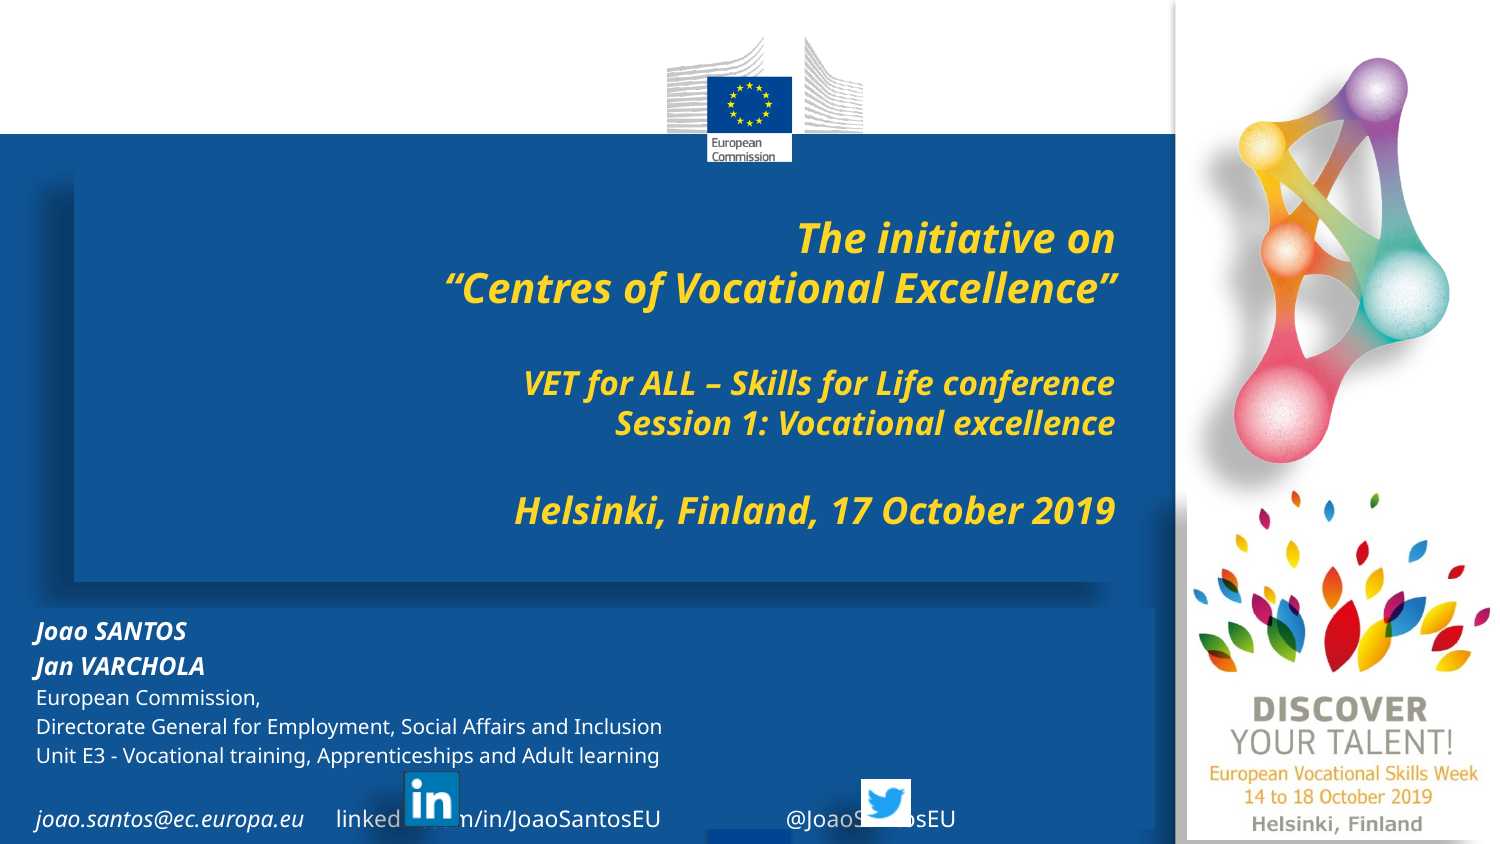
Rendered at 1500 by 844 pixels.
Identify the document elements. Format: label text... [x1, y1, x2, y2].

picture [412, 779, 421, 788]
picture [1233, 57, 1450, 465]
picture [427, 793, 451, 818]
picture [1187, 483, 1496, 840]
picture [413, 793, 420, 818]
picture [861, 778, 911, 827]
picture [667, 36, 863, 161]
picture [402, 770, 460, 827]
text_box The initiative on “Centres of Vocational Excellence” VET for ALL – Skills for Life conference Session 1: Vocational excellence Helsinki, Finland, 17 October 2019 [74, 161, 1132, 582]
text_box [1174, 0, 1500, 494]
list Joao SANTOS Jan VARCHOLA European Commission, Directorate General for Employment, Social Affairs and Inclusion Unit E3 - Vocational training, Apprenticeships and Adult learning joao.santos@ec.europa.eu linkedin.com/in/JoaoSantosEU @JoaoSantosEU [20, 608, 1156, 830]
